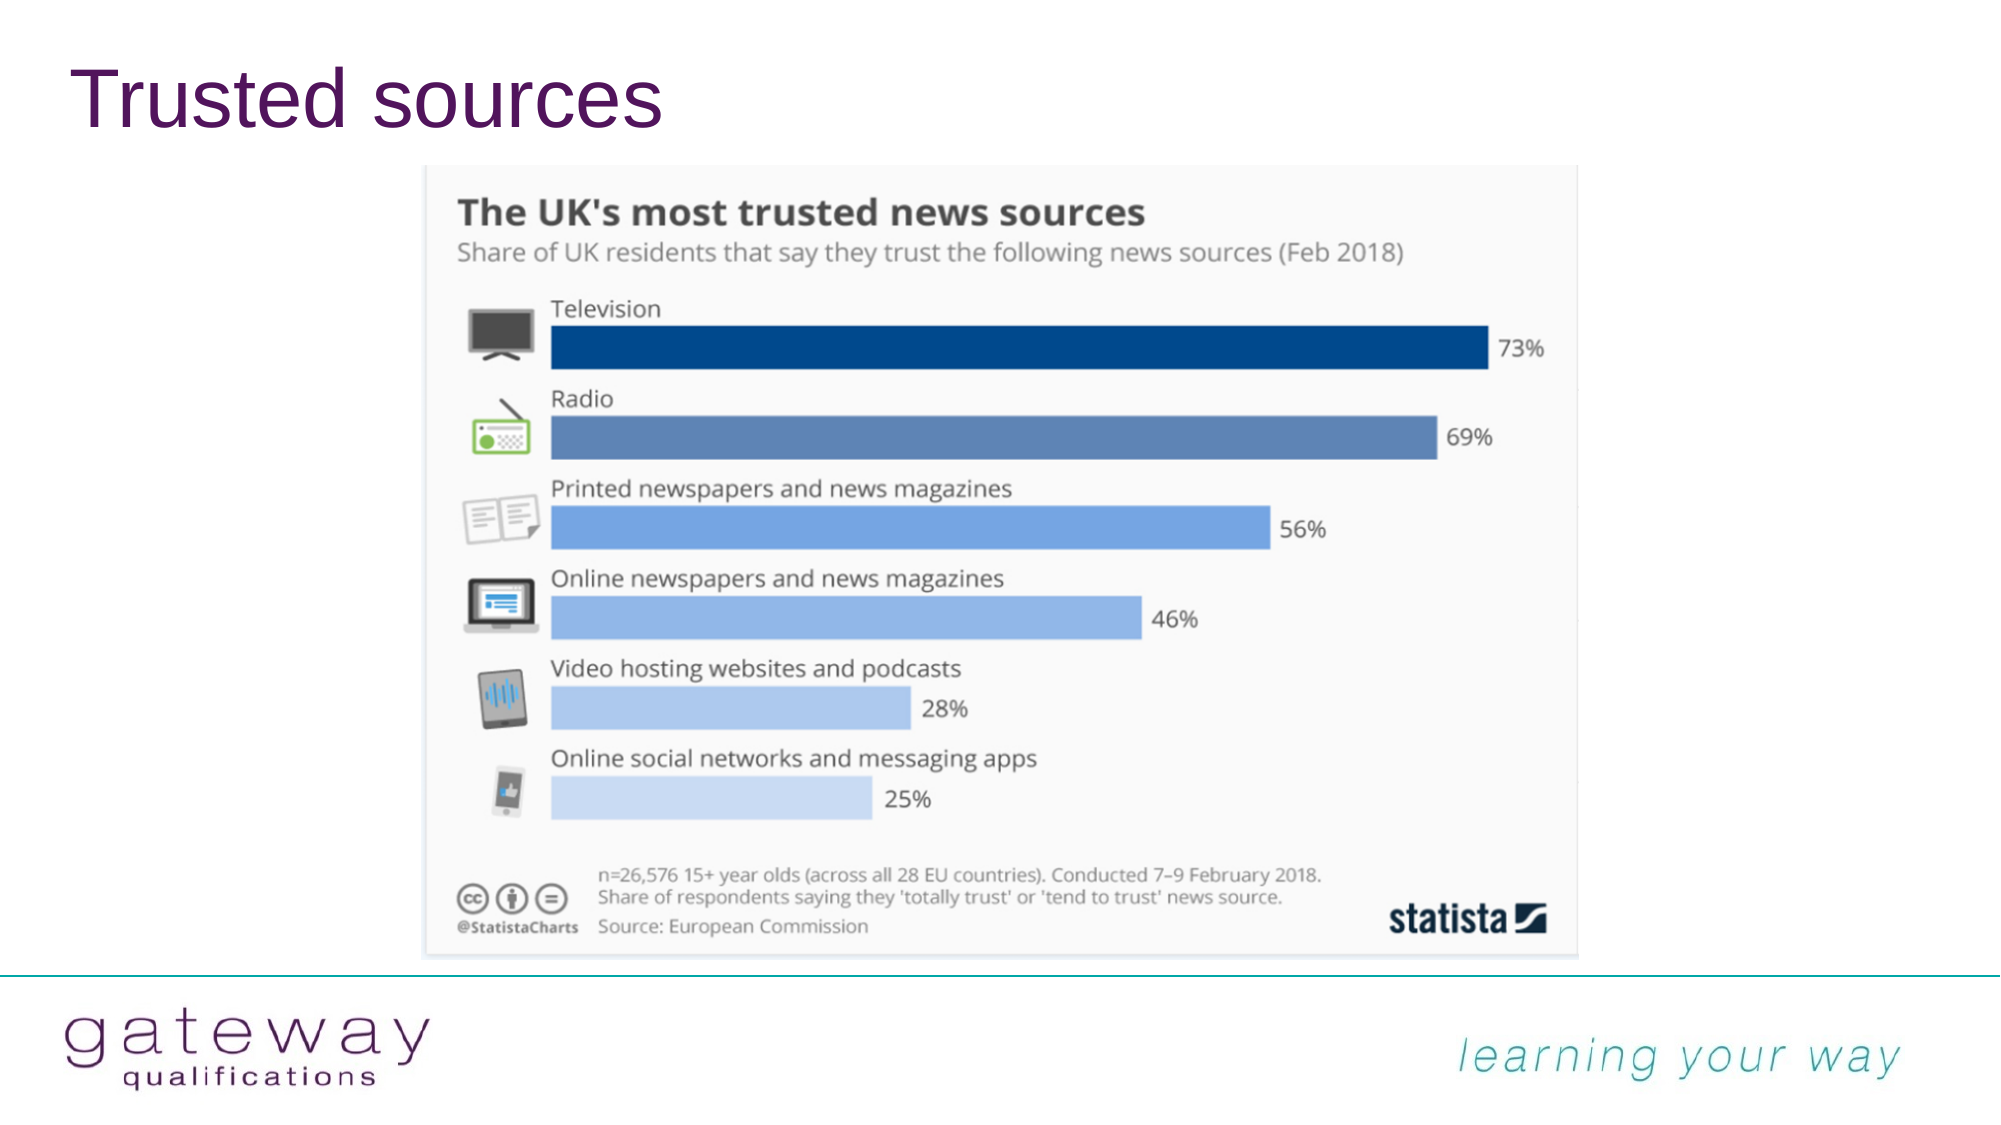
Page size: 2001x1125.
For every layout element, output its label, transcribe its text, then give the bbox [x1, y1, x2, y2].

picture [1456, 1020, 1905, 1098]
title Trusted sources [55, 0, 1898, 188]
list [420, 165, 1579, 960]
picture [63, 987, 433, 1106]
